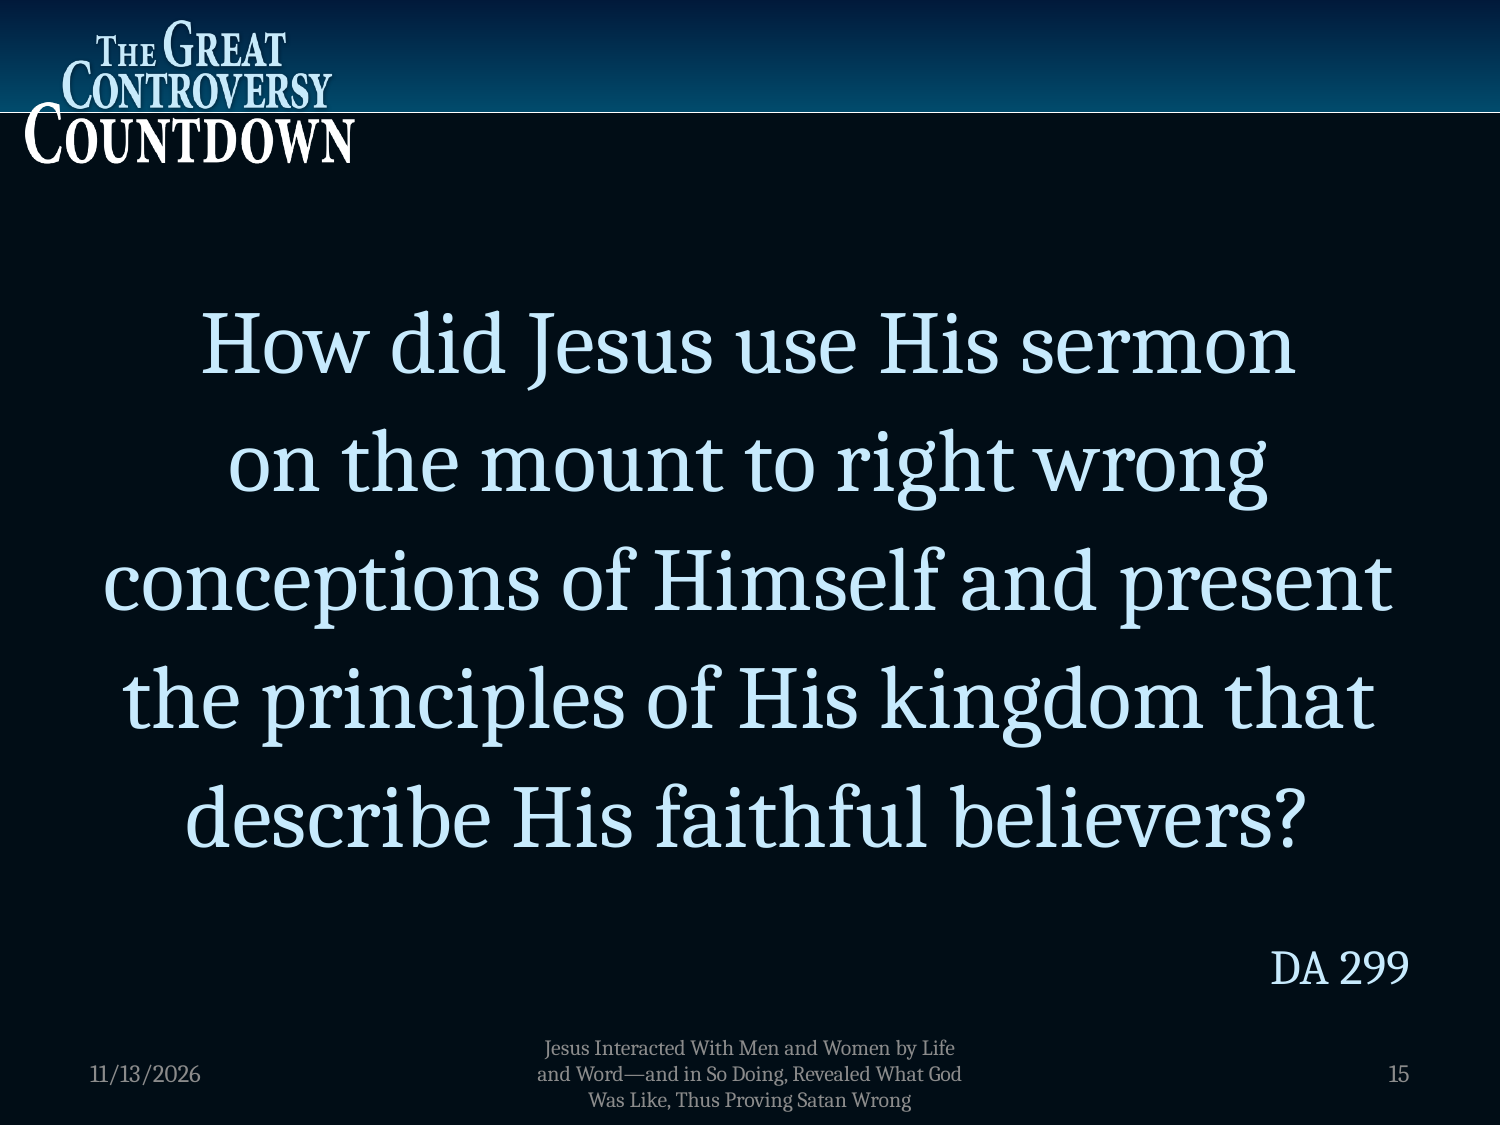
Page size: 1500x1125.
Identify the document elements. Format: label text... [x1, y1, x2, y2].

picture [12, 103, 363, 170]
picture [12, 9, 363, 108]
footer Jesus Interacted With Men and Women by Life and Word—and in So Doing, Revealed What God Was Like, Thus Proving Satan Wrong [512, 1042, 988, 1103]
list How did Jesus use His sermon on the mount to right wrong conceptions of Himself and present the principles of His kingdom that describe His faithful believers? DA 299 [75, 262, 1425, 1005]
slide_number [75, 1042, 425, 1103]
slide_number 15 [1074, 1042, 1425, 1103]
